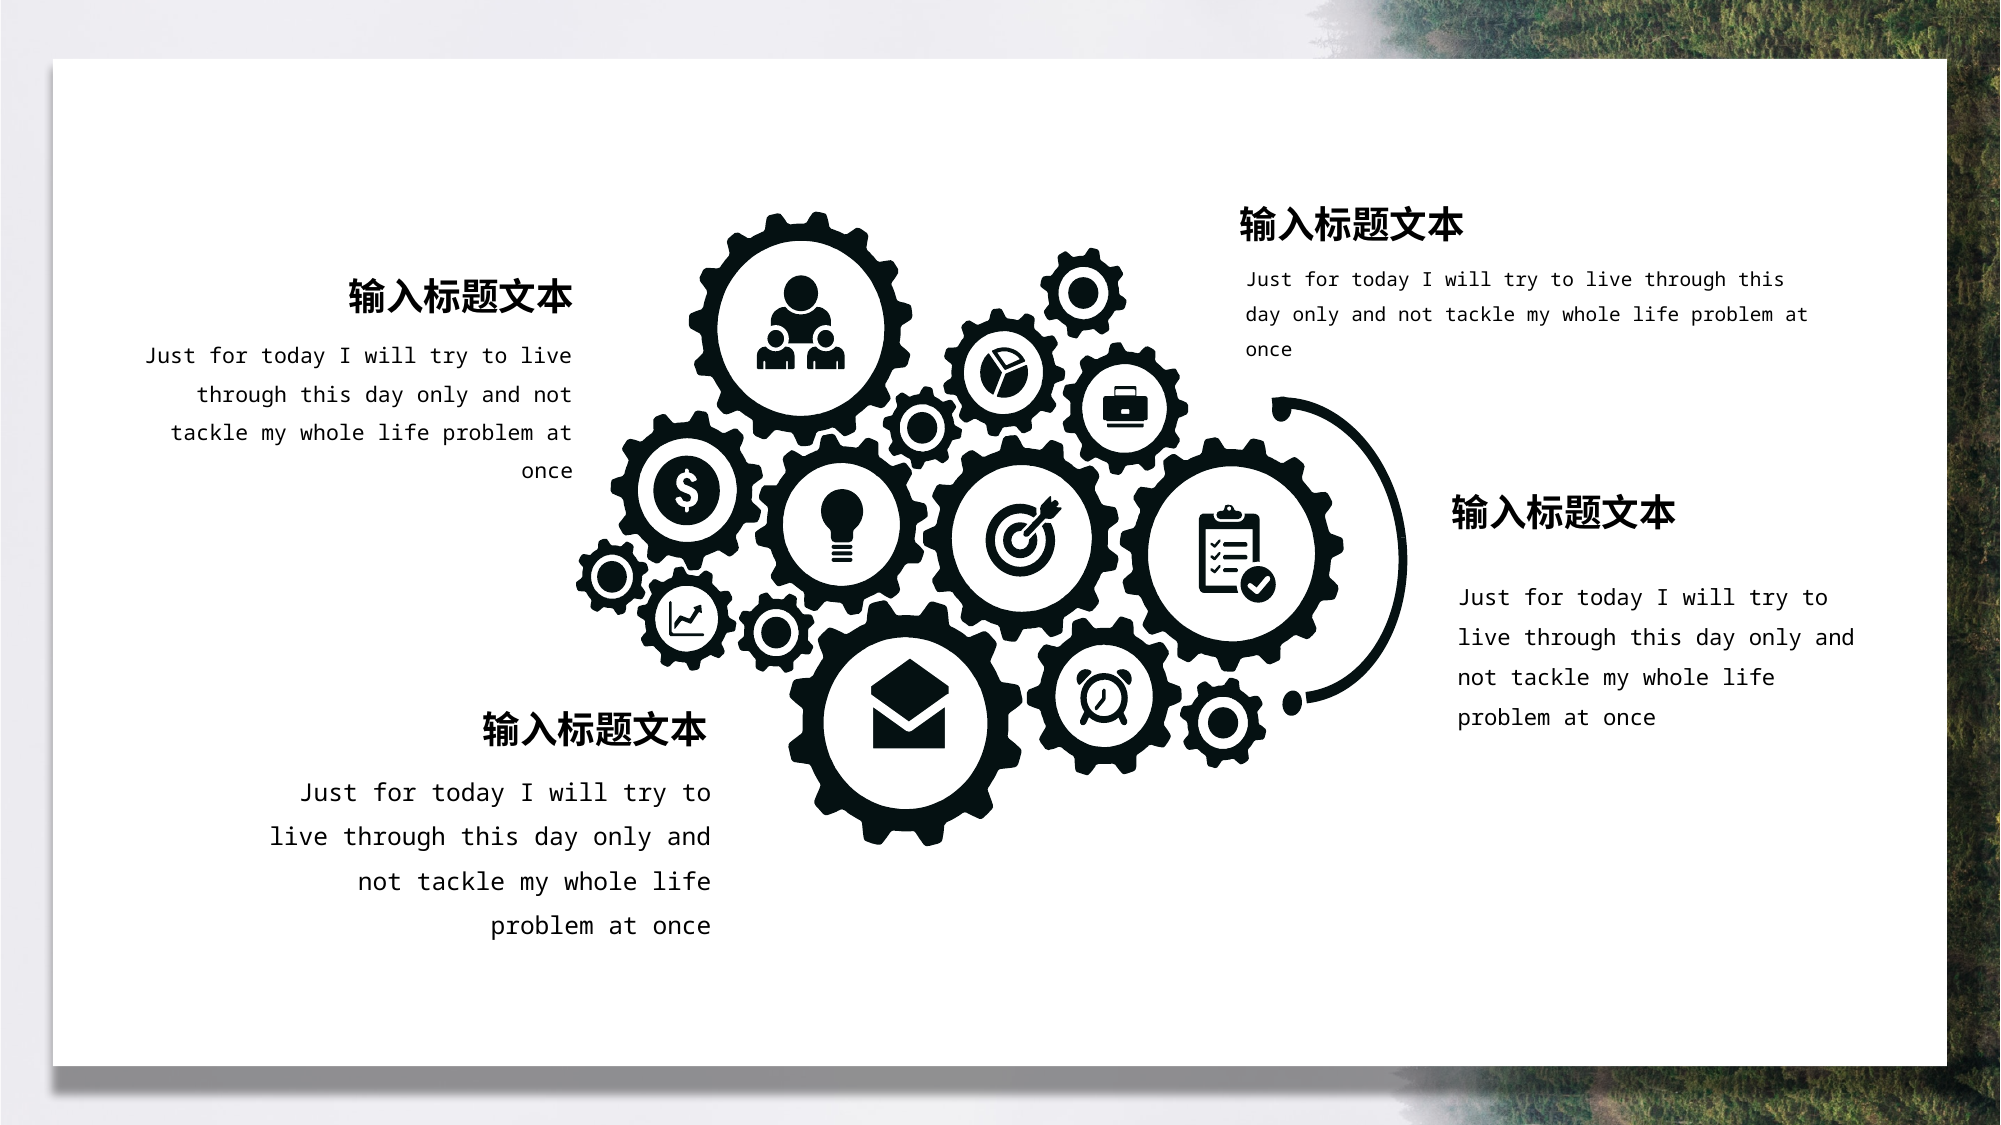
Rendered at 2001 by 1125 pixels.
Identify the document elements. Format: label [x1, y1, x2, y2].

text_box [1436, 481, 1892, 739]
text_box [120, 265, 575, 493]
text_box [254, 698, 727, 947]
text_box [1224, 193, 1844, 369]
text_box [1563, 58, 1948, 1067]
text_box [52, 58, 437, 1067]
text_box [575, 211, 1405, 847]
picture [3, 0, 1998, 1125]
